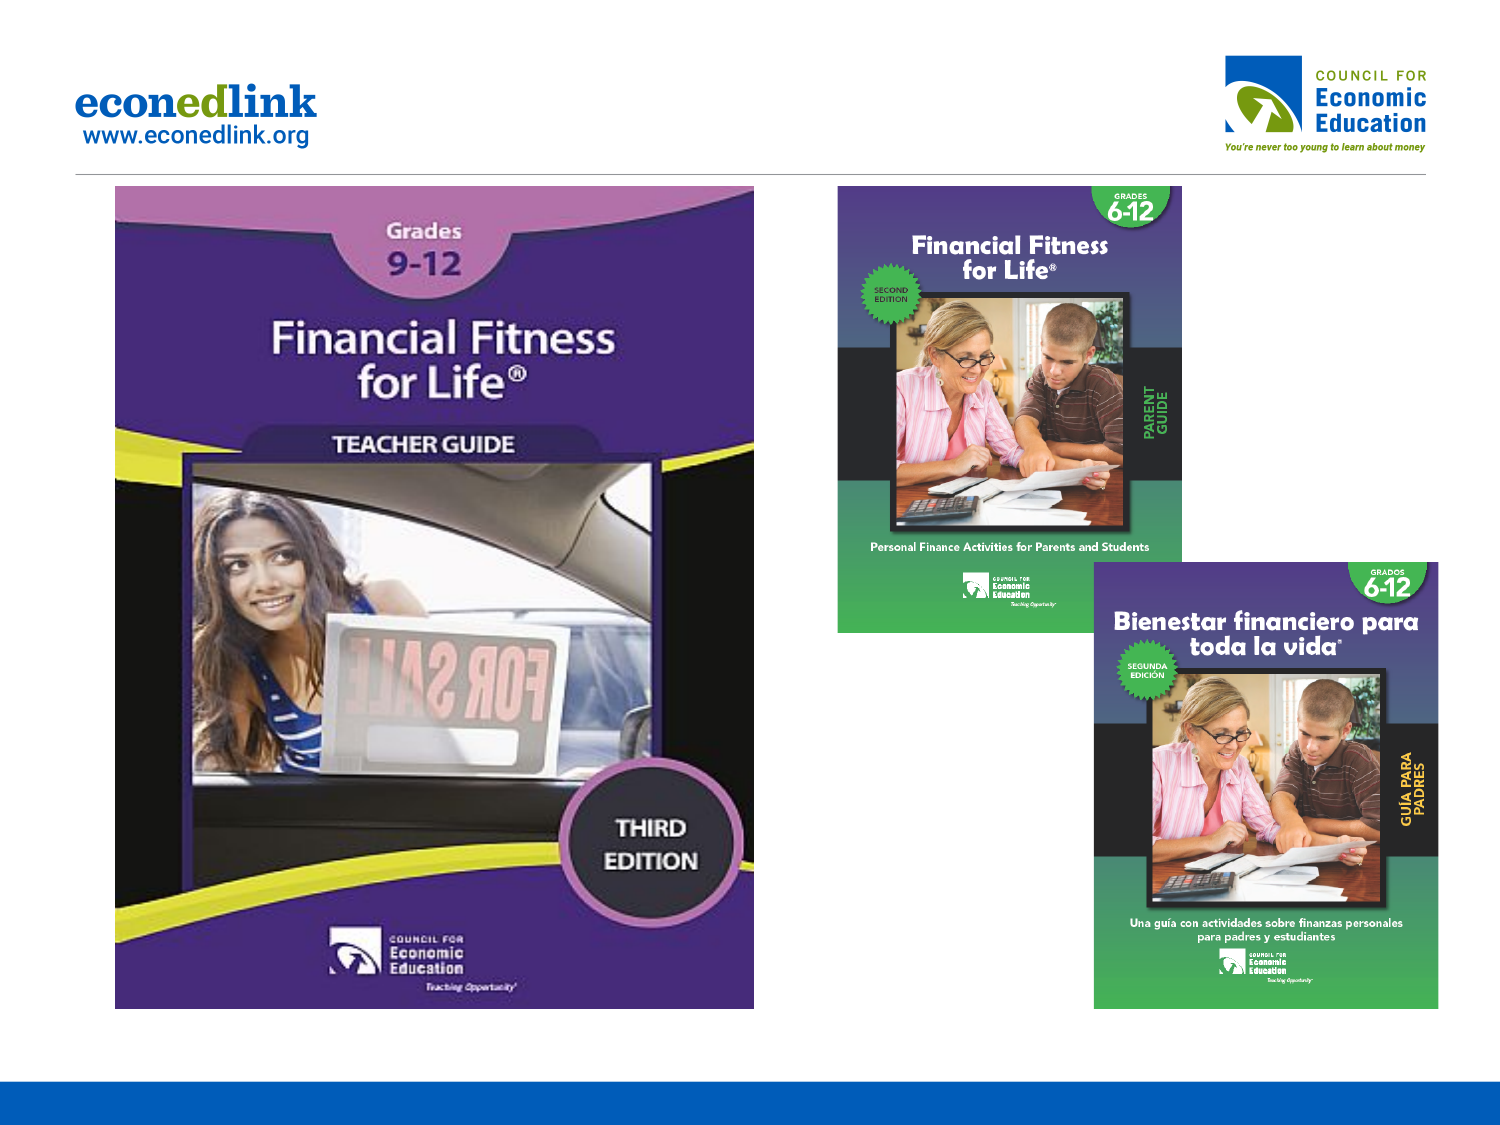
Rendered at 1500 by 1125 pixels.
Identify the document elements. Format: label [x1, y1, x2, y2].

text_box [837, 186, 1183, 633]
picture [0, 0, 1500, 1125]
text_box [1093, 562, 1439, 1009]
